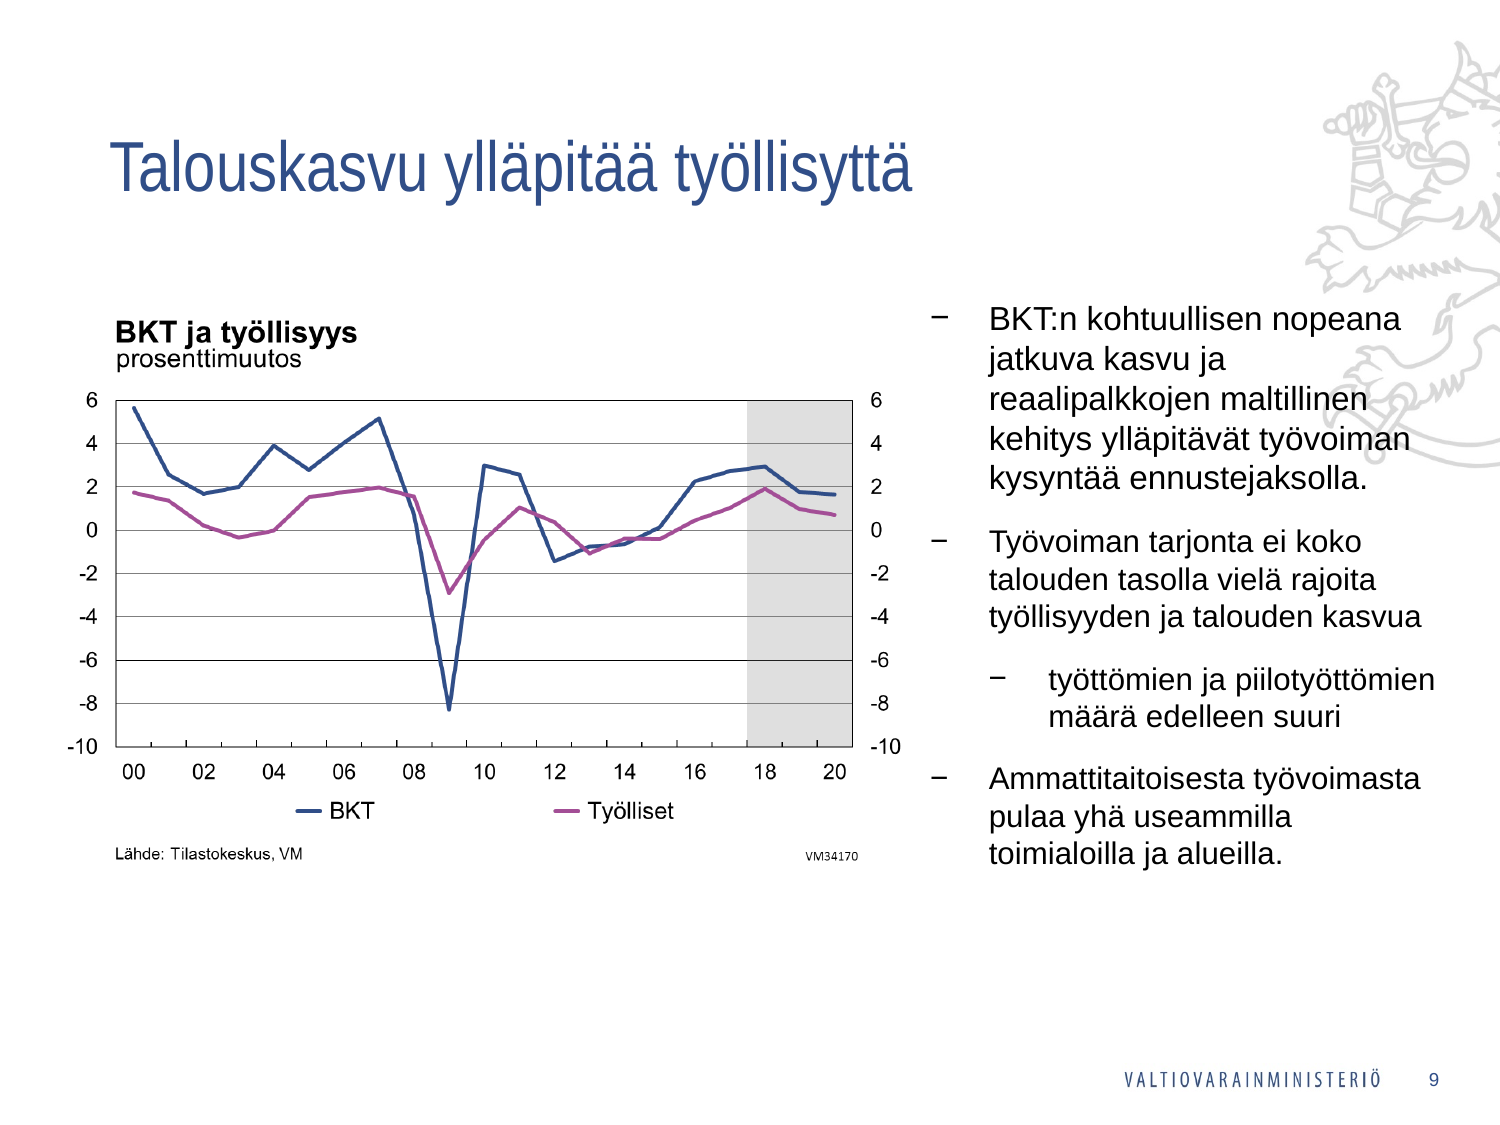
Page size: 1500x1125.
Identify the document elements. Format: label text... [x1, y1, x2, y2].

slide_number 9 [1376, 1054, 1455, 1103]
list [52, 306, 916, 871]
title Talouskasvu ylläpitää työllisyttä [94, 23, 1294, 219]
list BKT:n kohtuullisen nopeana jatkuva kasvu ja reaalipalkkojen maltillinen kehitys ylläpitävät työvoiman kysyntää ennustejaksolla. Työvoiman tarjonta ei koko talouden tasolla vielä rajoita työllisyyden ja talouden kasvua työttömien ja piilotyöttömien määrä edelleen suuri Ammattitaitoisesta työvoimasta pulaa yhä useammilla toimialoilla ja alueilla. [915, 227, 1455, 1012]
picture [1234, 0, 1500, 512]
picture [1078, 1063, 1376, 1092]
